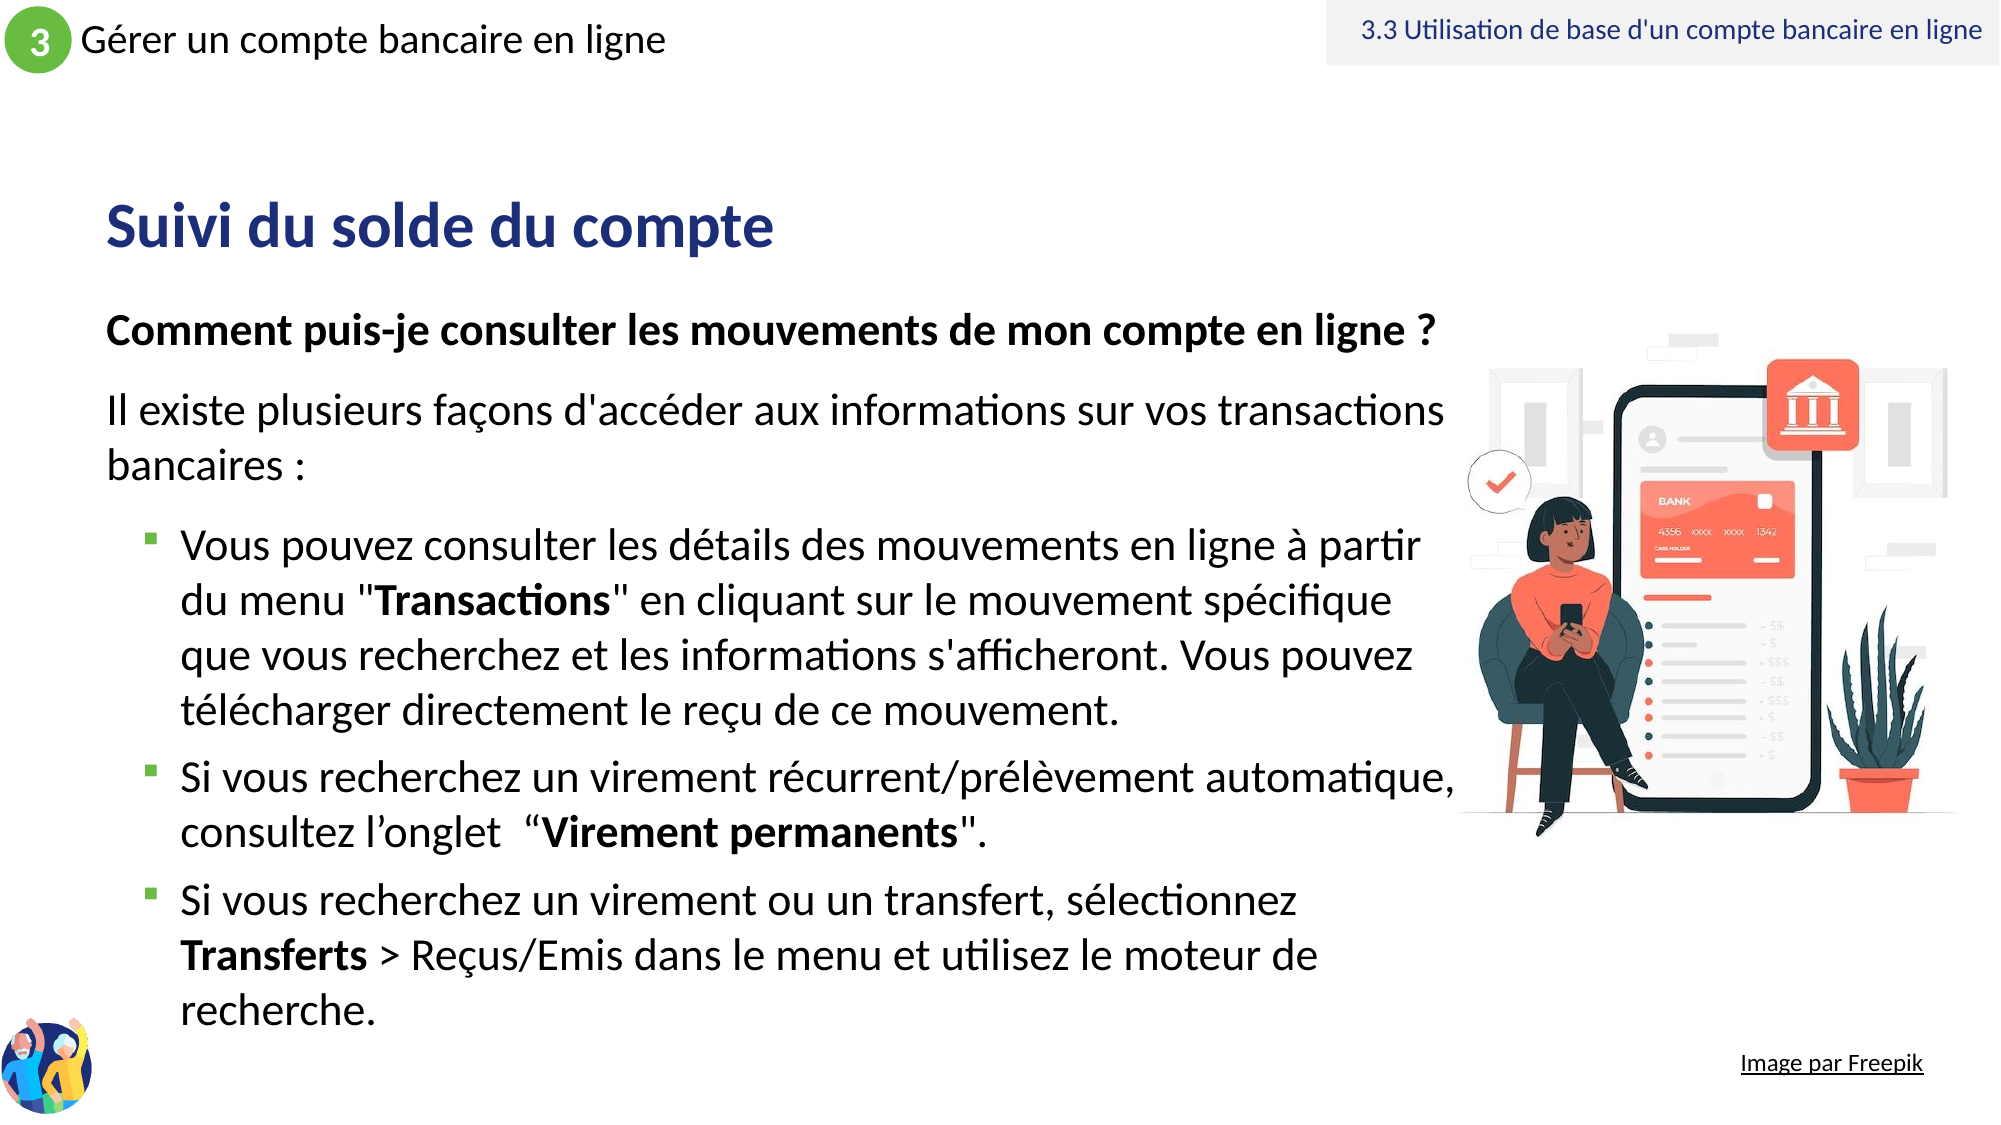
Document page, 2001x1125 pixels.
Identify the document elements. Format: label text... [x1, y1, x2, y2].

list Comment puis-je consulter les mouvements de mon compte en ligne ? Il existe plusieurs façons d'accéder aux informations sur vos transactions bancaires : Vous pouvez consulter les détails des mouvements en ligne à partir du menu "Transactions" en cliquant sur le mouvement spécifique que vous recherchez et les informations s'afficheront. Vous pouvez télécharger directement le reçu de ce mouvement. Si vous recherchez un virement récurrent/prélèvement automatique, consultez l’onglet “Virement permanents". Si vous recherchez un virement ou un transfert, sélectionnez Transferts > Reçus/Emis dans le menu et utilisez le moteur de recherche. [91, 292, 1474, 1040]
text_box Image par Freepik [499, 1039, 1939, 1125]
title Suivi du solde du compte [91, 177, 1906, 277]
picture [1424, 291, 1989, 857]
text_box 3.3 Utilisation de base d'un compte bancaire en ligne [1326, 0, 2000, 66]
picture [1, 1007, 99, 1125]
